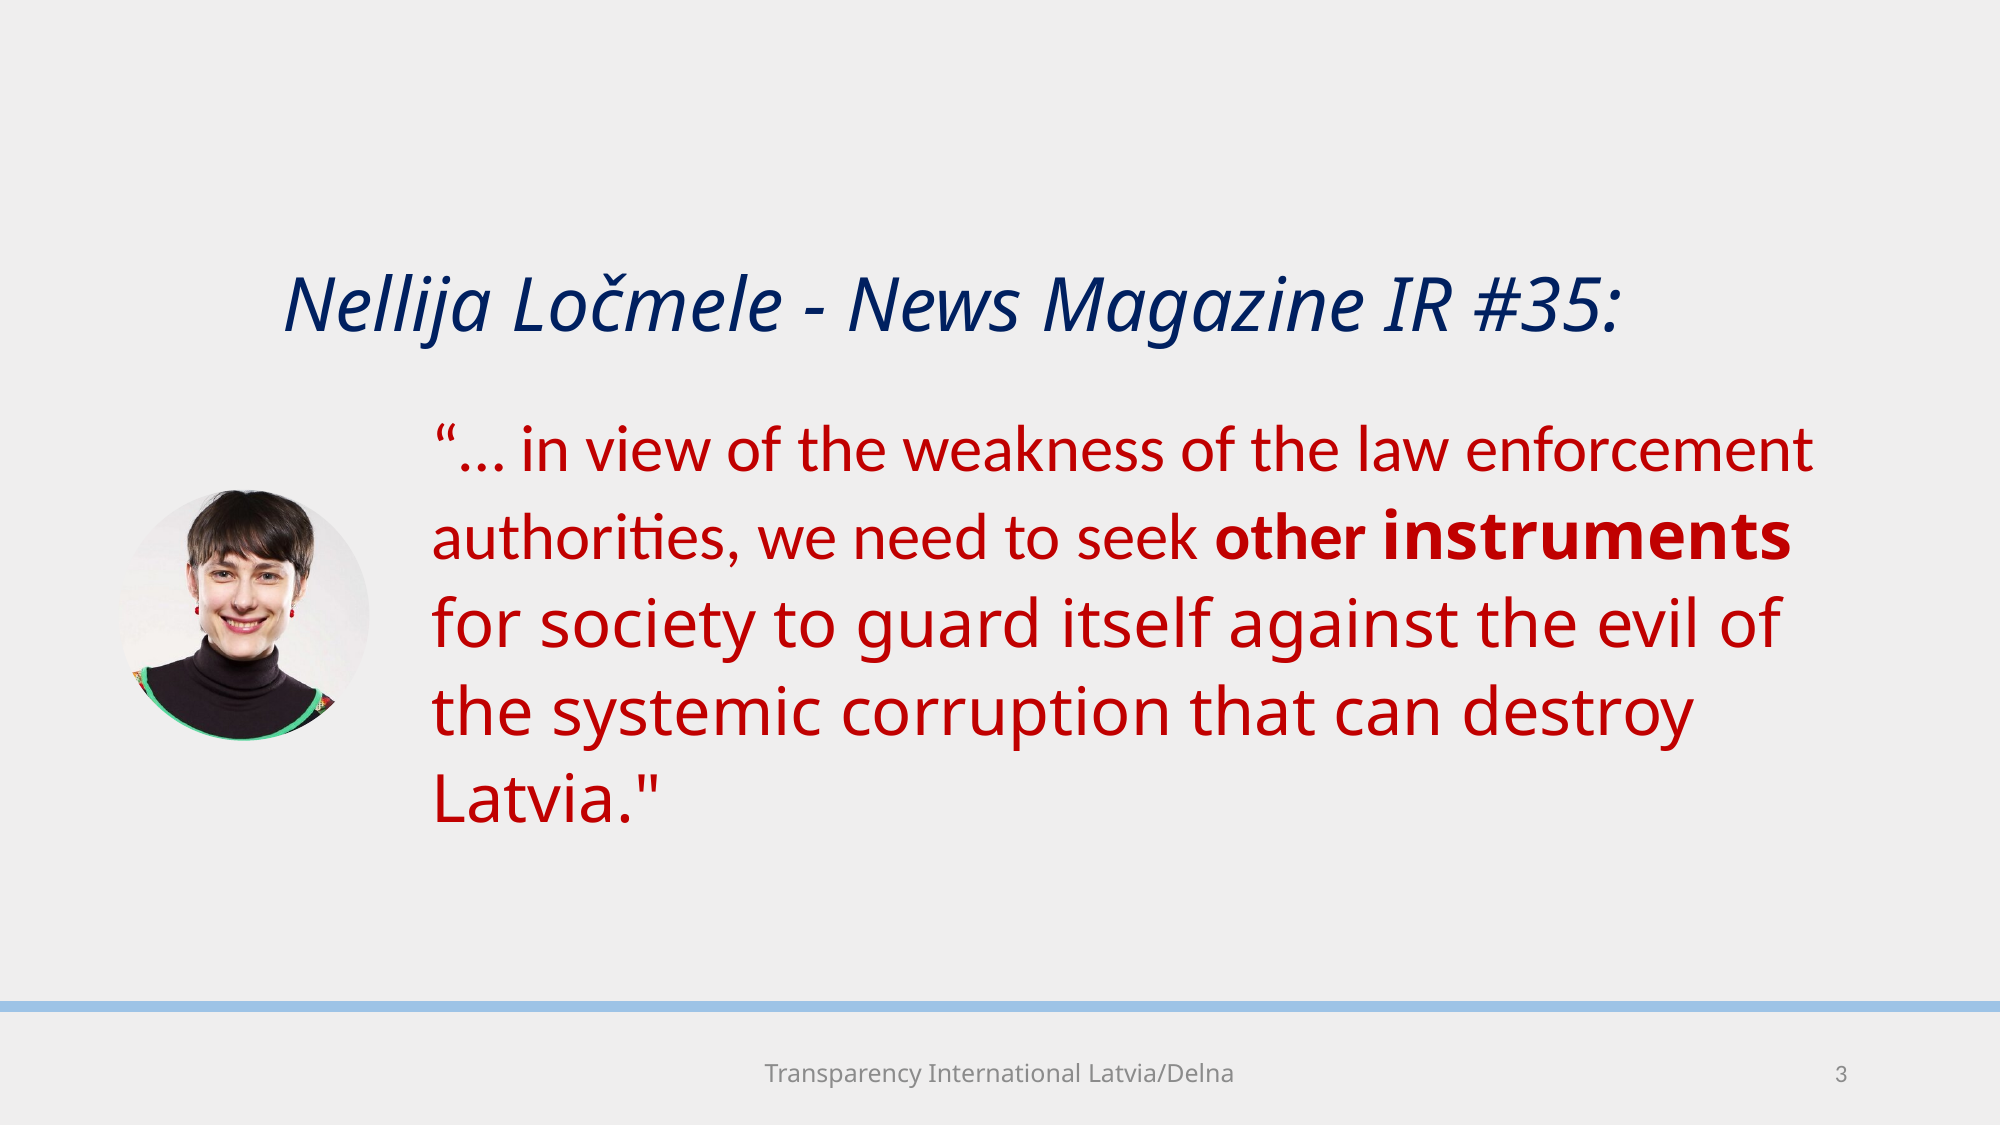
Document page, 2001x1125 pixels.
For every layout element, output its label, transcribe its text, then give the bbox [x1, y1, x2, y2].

text_box Nellija Ločmele - News Magazine IR #35: [137, 137, 1769, 356]
footer Transparency International Latvia/Delna [662, 1042, 1338, 1103]
picture [118, 489, 370, 741]
title “… in view of the weakness of the law enforcement authorities, we need to seek other instruments for society to guard itself against the evil of the systemic corruption that can destroy Latvia." [416, 386, 1842, 844]
text_box [0, 1001, 2000, 1012]
slide_number 3 [1412, 1042, 1863, 1103]
